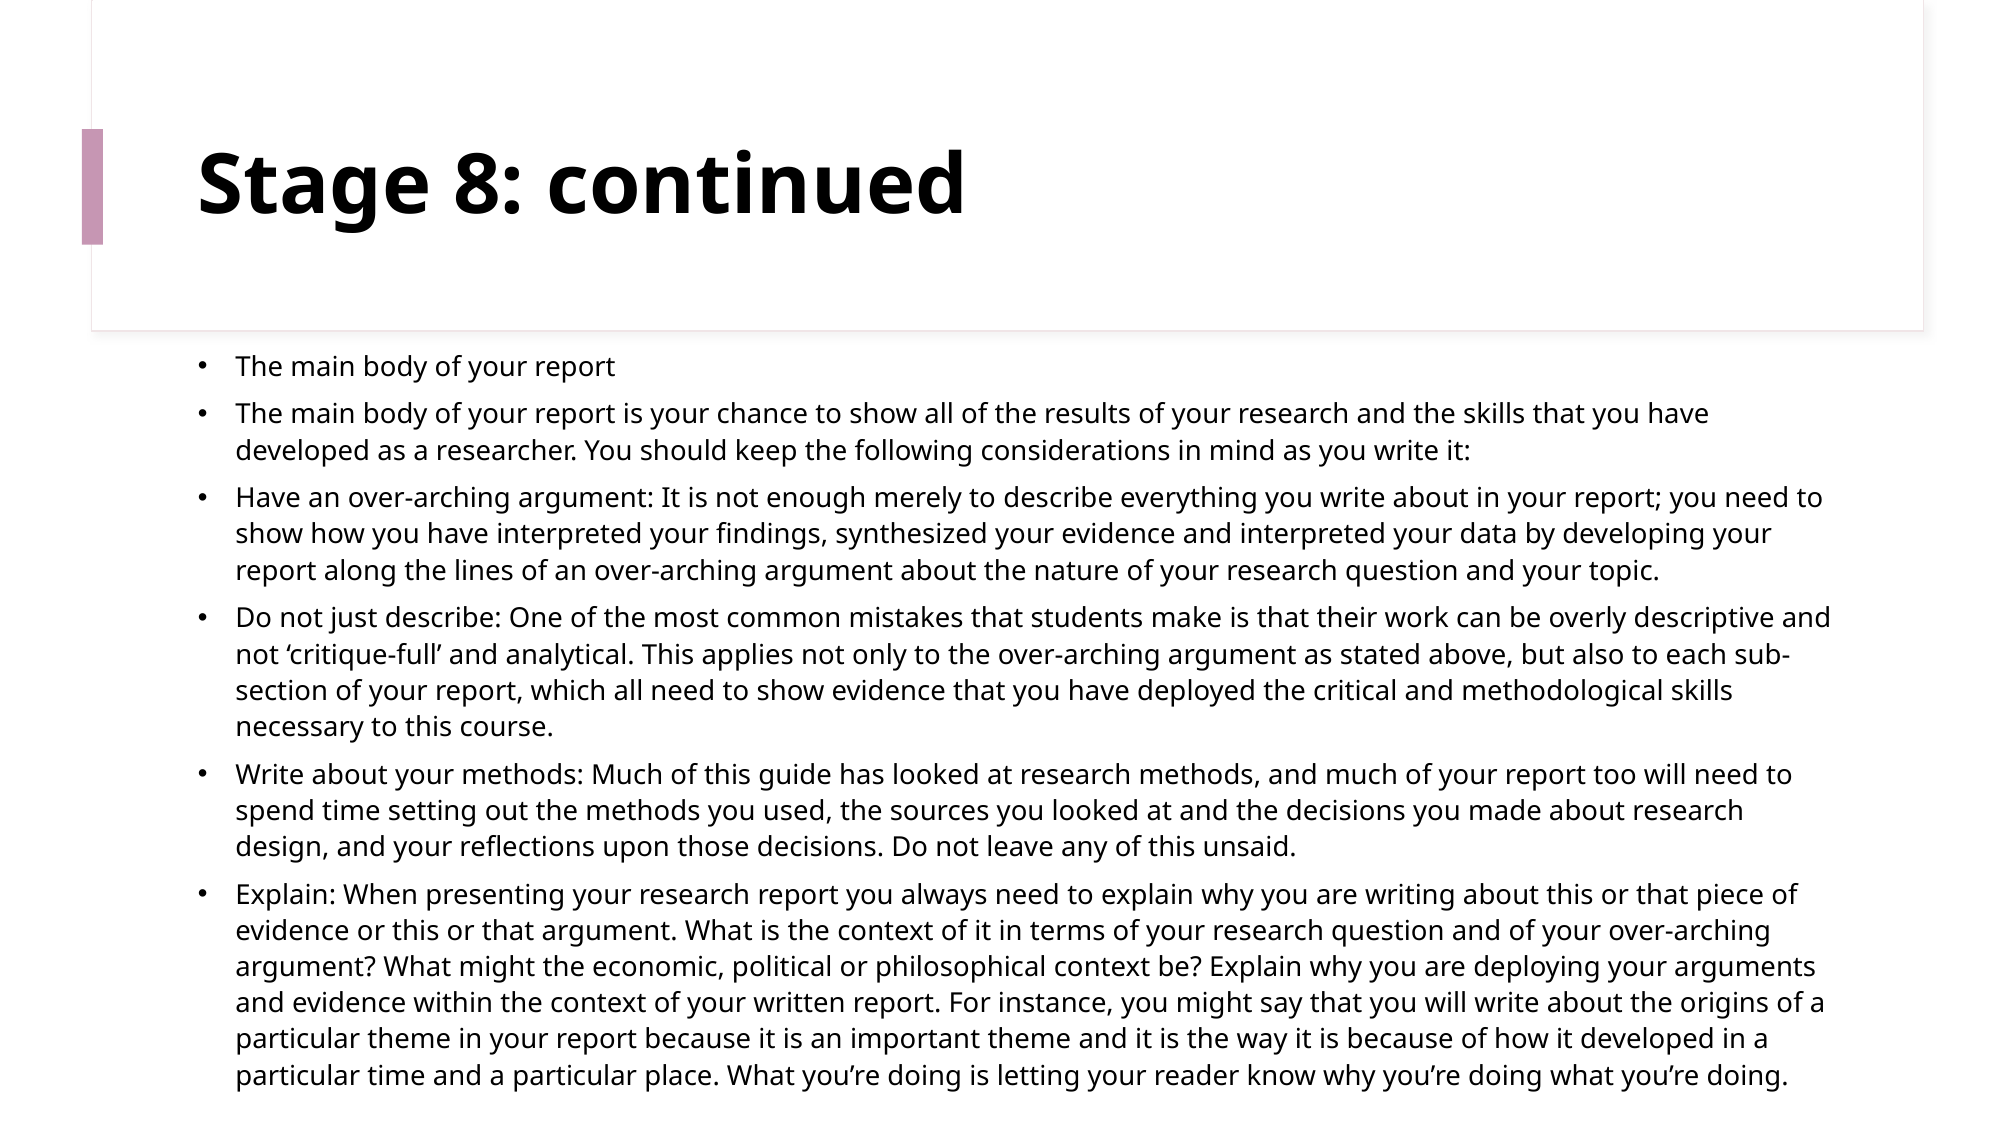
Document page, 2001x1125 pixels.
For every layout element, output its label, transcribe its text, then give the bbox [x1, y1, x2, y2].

list The main body of your report The main body of your report is your chance to show all of the results of your research and the skills that you have developed as a researcher. You should keep the following considerations in mind as you write it: Have an over-arching argument: It is not enough merely to describe everything you write about in your report; you need to show how you have interpreted your findings, synthesized your evidence and interpreted your data by developing your report along the lines of an over-arching argument about the nature of your research question and your topic. Do not just describe: One of the most common mistakes that students make is that their work can be overly descriptive and not ‘critique-full’ and analytical. This applies not only to the over-arching argument as stated above, but also to each sub-section of your report, which all need to show evidence that you have deployed the critical and methodological skills necessary to this course. Write about your methods: Much of this guide has looked at research methods, and much of your report too will need to spend time setting out the methods you used, the sources you looked at and the decisions you made about research design, and your reflections upon those decisions. Do not leave any of this unsaid. Explain: When presenting your research report you always need to explain why you are writing about this or that piece of evidence or this or that argument. What is the context of it in terms of your research question and of your over-arching argument? What might the economic, political or philosophical context be? Explain why you are deploying your arguments and evidence within the context of your written report. For instance, you might say that you will write about the origins of a particular theme in your report because it is an important theme and it is the way it is because of how it developed in a particular time and a particular place. What you’re doing is letting your reader know why you’re doing what you’re doing. [183, 338, 1851, 1125]
title Stage 8: continued [183, 90, 1851, 284]
